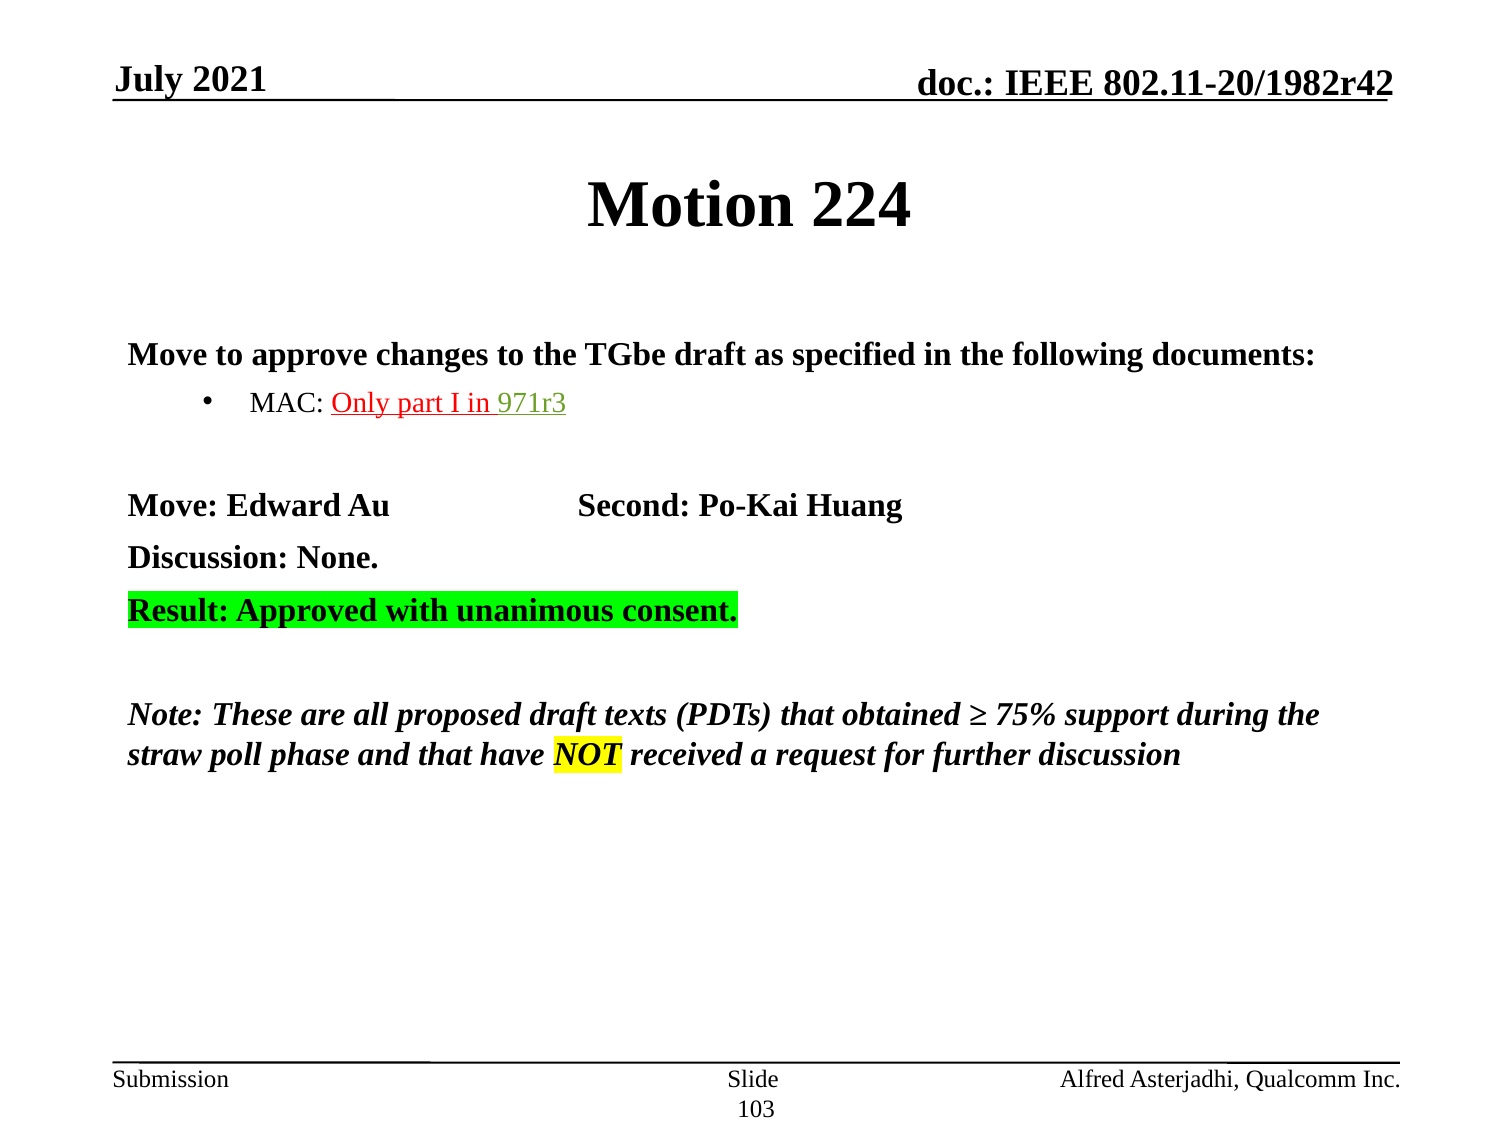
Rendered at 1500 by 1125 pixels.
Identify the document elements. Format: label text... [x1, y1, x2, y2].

footer Alfred Asterjadhi, Qualcomm Inc. [878, 1061, 1402, 1093]
title Motion 224 [112, 112, 1388, 288]
list Move to approve changes to the TGbe draft as specified in the following documents: MAC: Only part I in 971r3 Move: Edward Au Second: Po-Kai Huang Discussion: None. Result: Approved with unanimous consent. Note: These are all proposed draft texts (PDTs) that obtained ≥ 75% support during the straw poll phase and that have NOT received a request for further discussion [112, 324, 1388, 1000]
slide_number Slide 103 [712, 1061, 800, 1123]
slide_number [114, 54, 423, 100]
